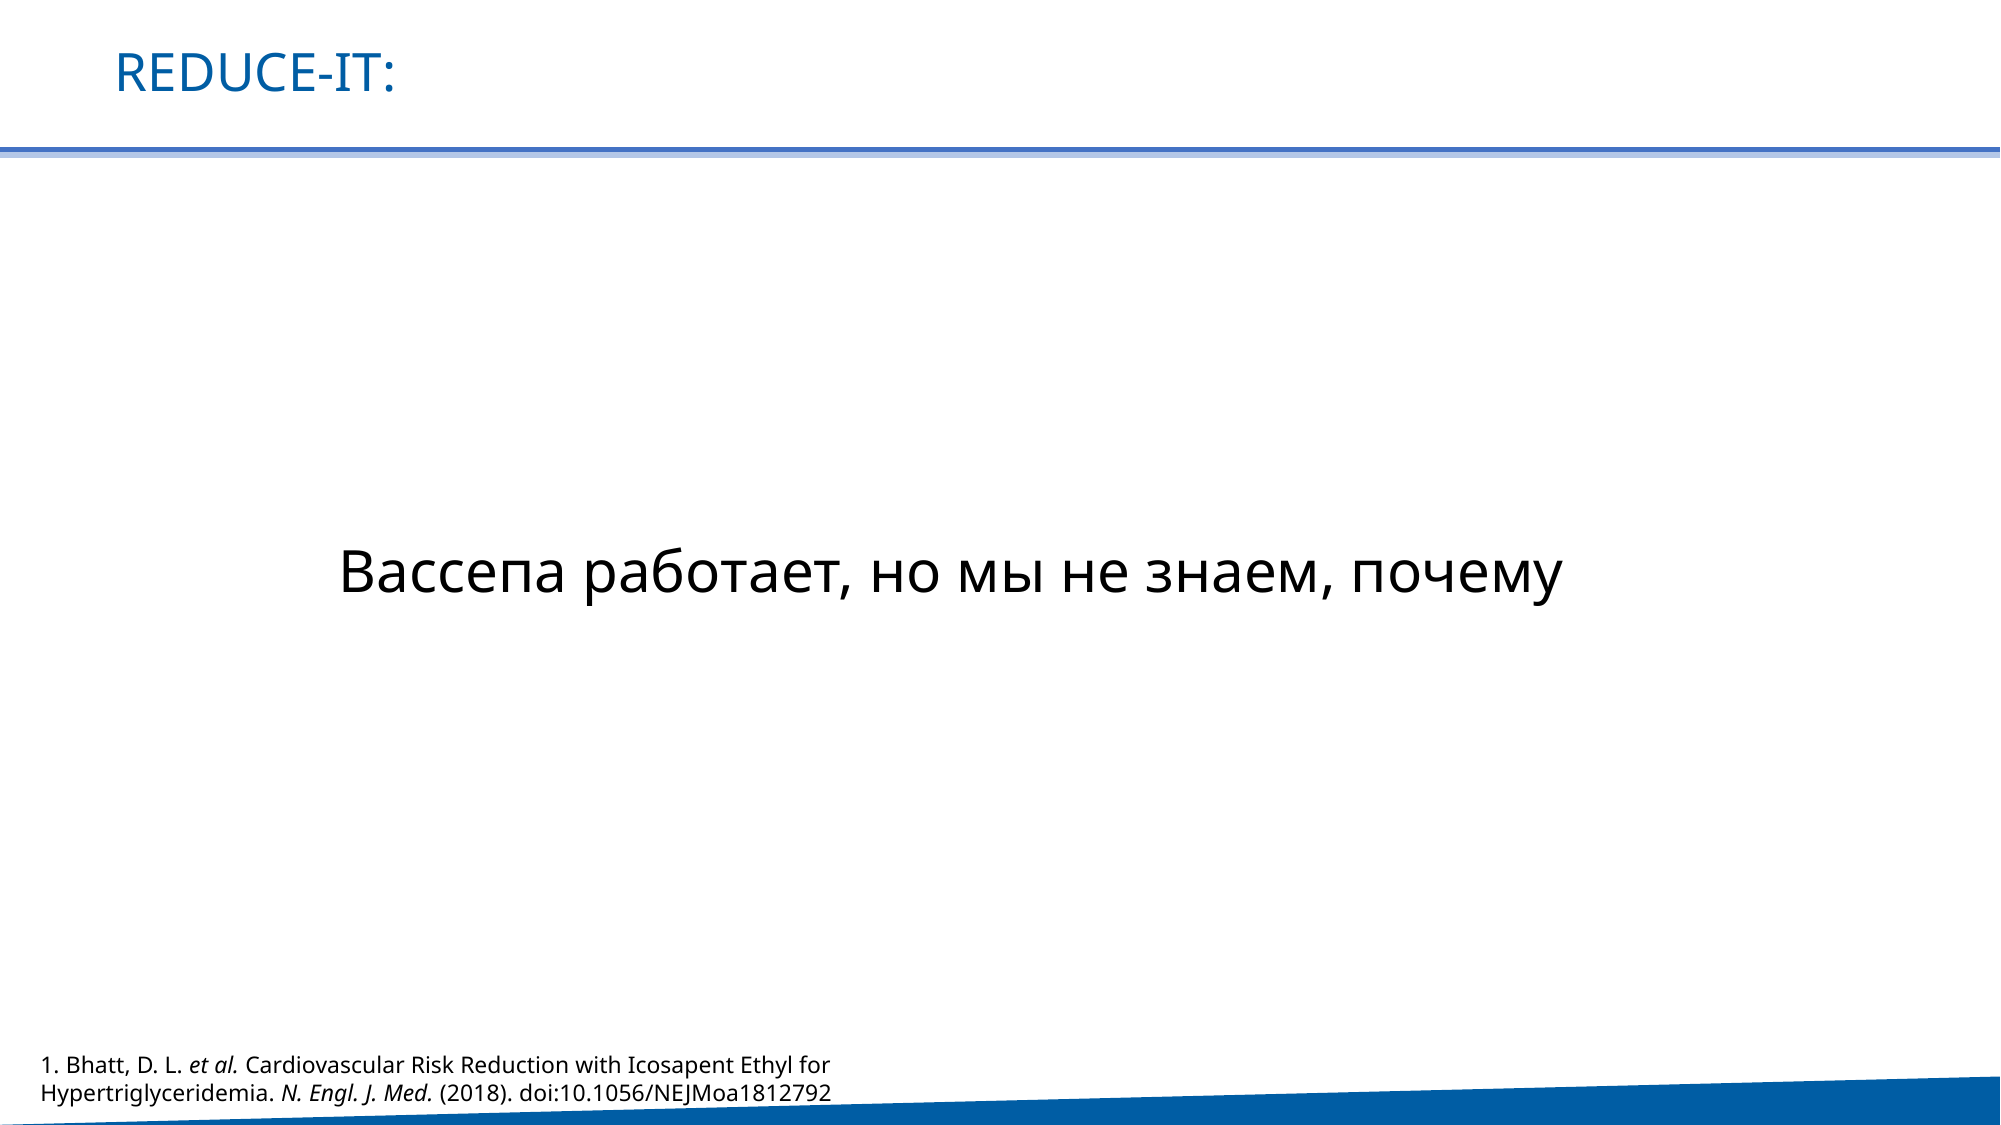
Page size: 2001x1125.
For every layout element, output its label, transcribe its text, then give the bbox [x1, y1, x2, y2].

text_box Вассепа работает, но мы не знаем, почему [324, 526, 1579, 612]
text_box 1. Bhatt, D. L. et al. Cardiovascular Risk Reduction with Icosapent Ethyl for Hypertriglyceridemia. N. Engl. J. Med. (2018). doi:10.1056/NEJMoa1812792 [25, 1043, 1026, 1114]
title REDUCE-IT: [99, 10, 1739, 138]
